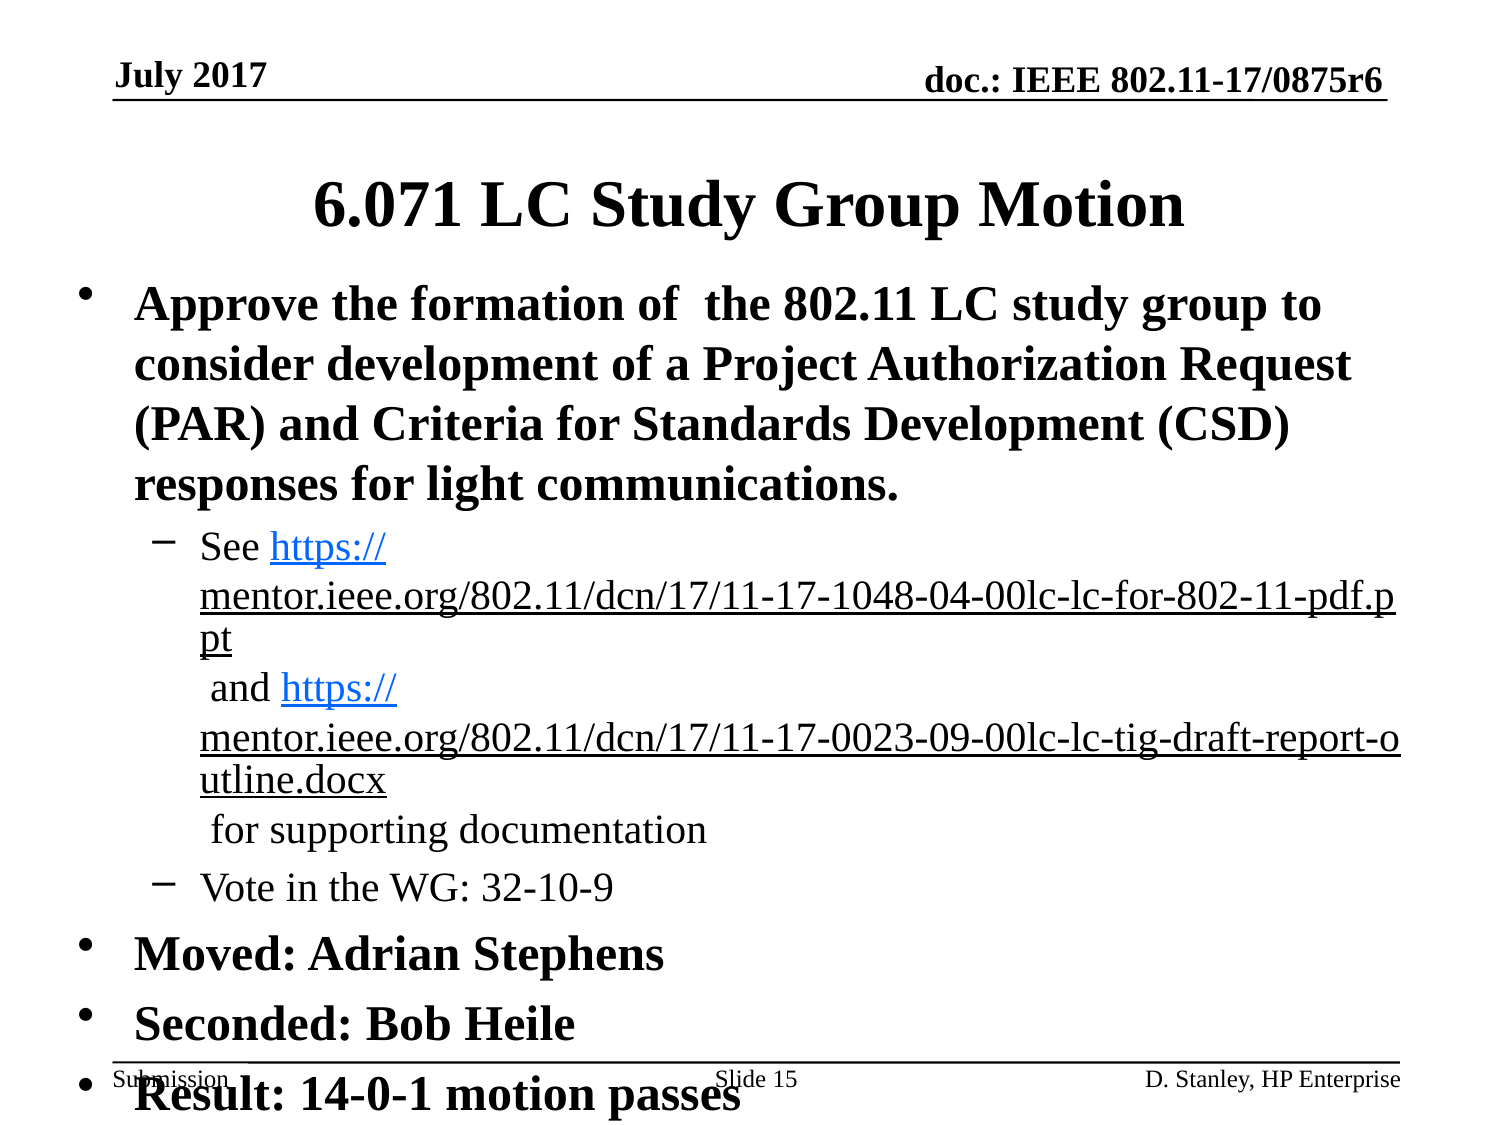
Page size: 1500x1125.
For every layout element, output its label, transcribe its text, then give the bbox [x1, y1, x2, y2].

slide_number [114, 49, 270, 95]
list Approve the formation of the 802.11 LC study group to consider development of a Project Authorization Request (PAR) and Criteria for Standards Development (CSD) responses for light communications. See https://mentor.ieee.org/802.11/dcn/17/11-17-1048-04-00lc-lc-for-802-11-pdf.ppt and https://mentor.ieee.org/802.11/dcn/17/11-17-0023-09-00lc-lc-tig-draft-report-outline.docx for supporting documentation Vote in the WG: 32-10-9 Moved: Adrian Stephens Seconded: Bob Heile Result: 14-0-1 motion passes [62, 262, 1425, 1050]
footer D. Stanley, HP Enterprise [878, 1061, 1402, 1093]
slide_number Slide 15 [712, 1061, 800, 1093]
title 6.071 LC Study Group Motion [112, 112, 1388, 262]
